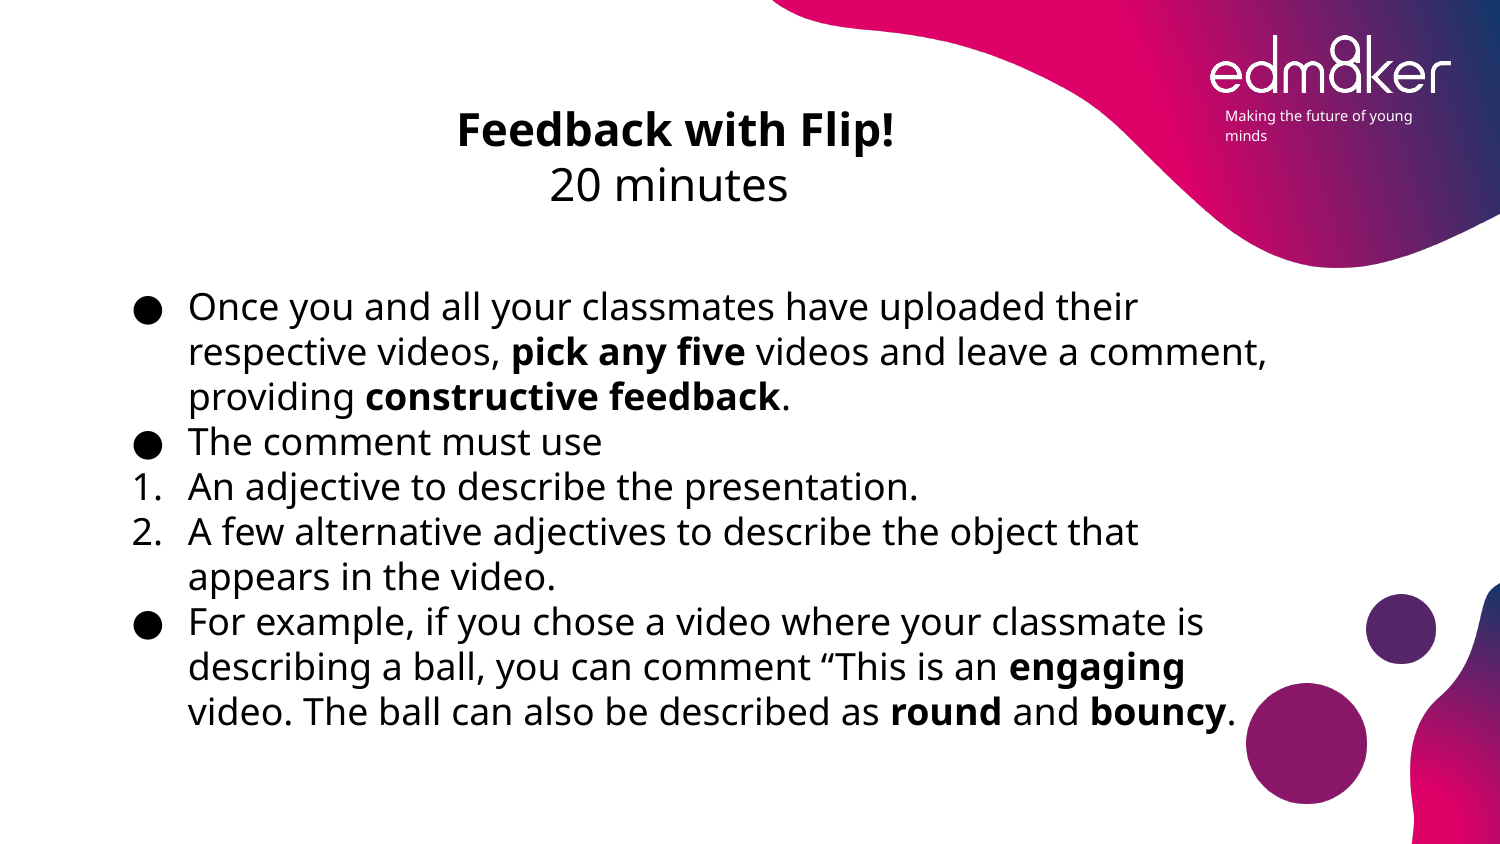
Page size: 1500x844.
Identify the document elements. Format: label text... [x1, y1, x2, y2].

picture [752, 0, 1500, 268]
text_box Once you and all your classmates have uploaded their respective videos, pick any five videos and leave a comment, providing constructive feedback. The comment must use An adjective to describe the presentation. A few alternative adjectives to describe the object that appears in the video. For example, if you chose a video where your classmate is describing a ball, you can comment “This is an engaging video. The ball can also be described as round and bouncy. [97, 267, 1288, 748]
picture [1366, 560, 1500, 844]
picture [1246, 683, 1367, 804]
text_box Feedback with Flip! 20 minutes [157, 85, 1193, 194]
